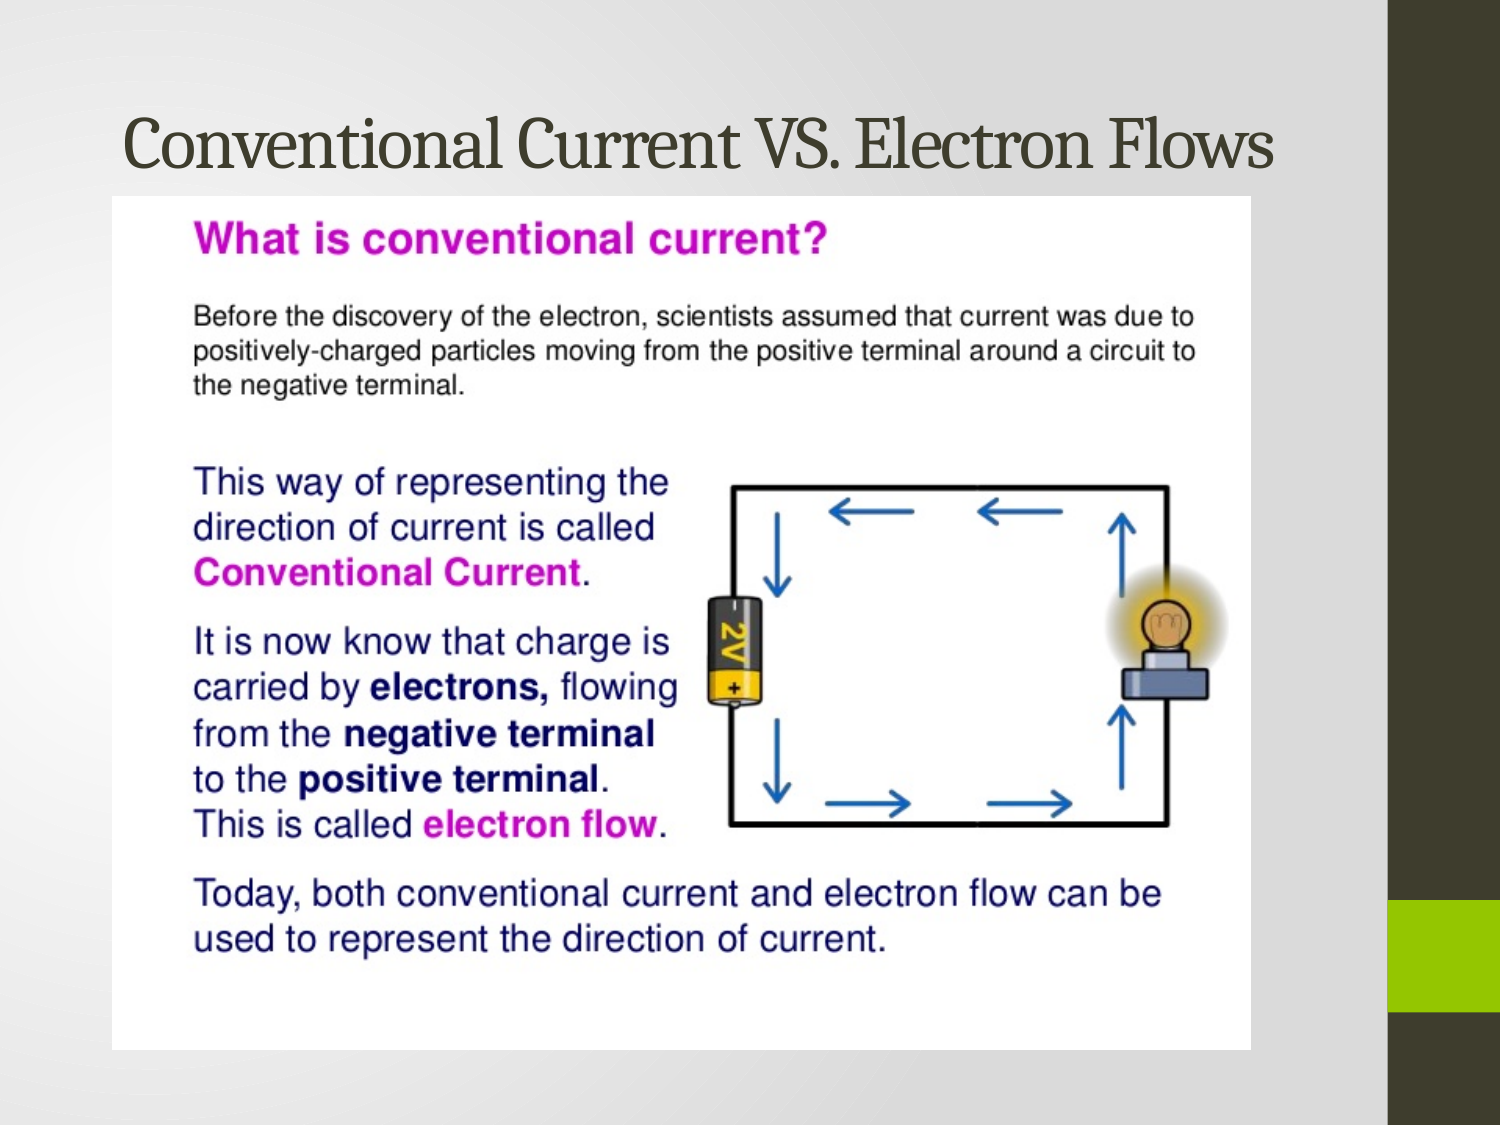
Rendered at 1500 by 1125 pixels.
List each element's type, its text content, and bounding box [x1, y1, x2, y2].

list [111, 195, 1251, 1051]
title Conventional Current VS. Electron Flows [75, 45, 1325, 233]
